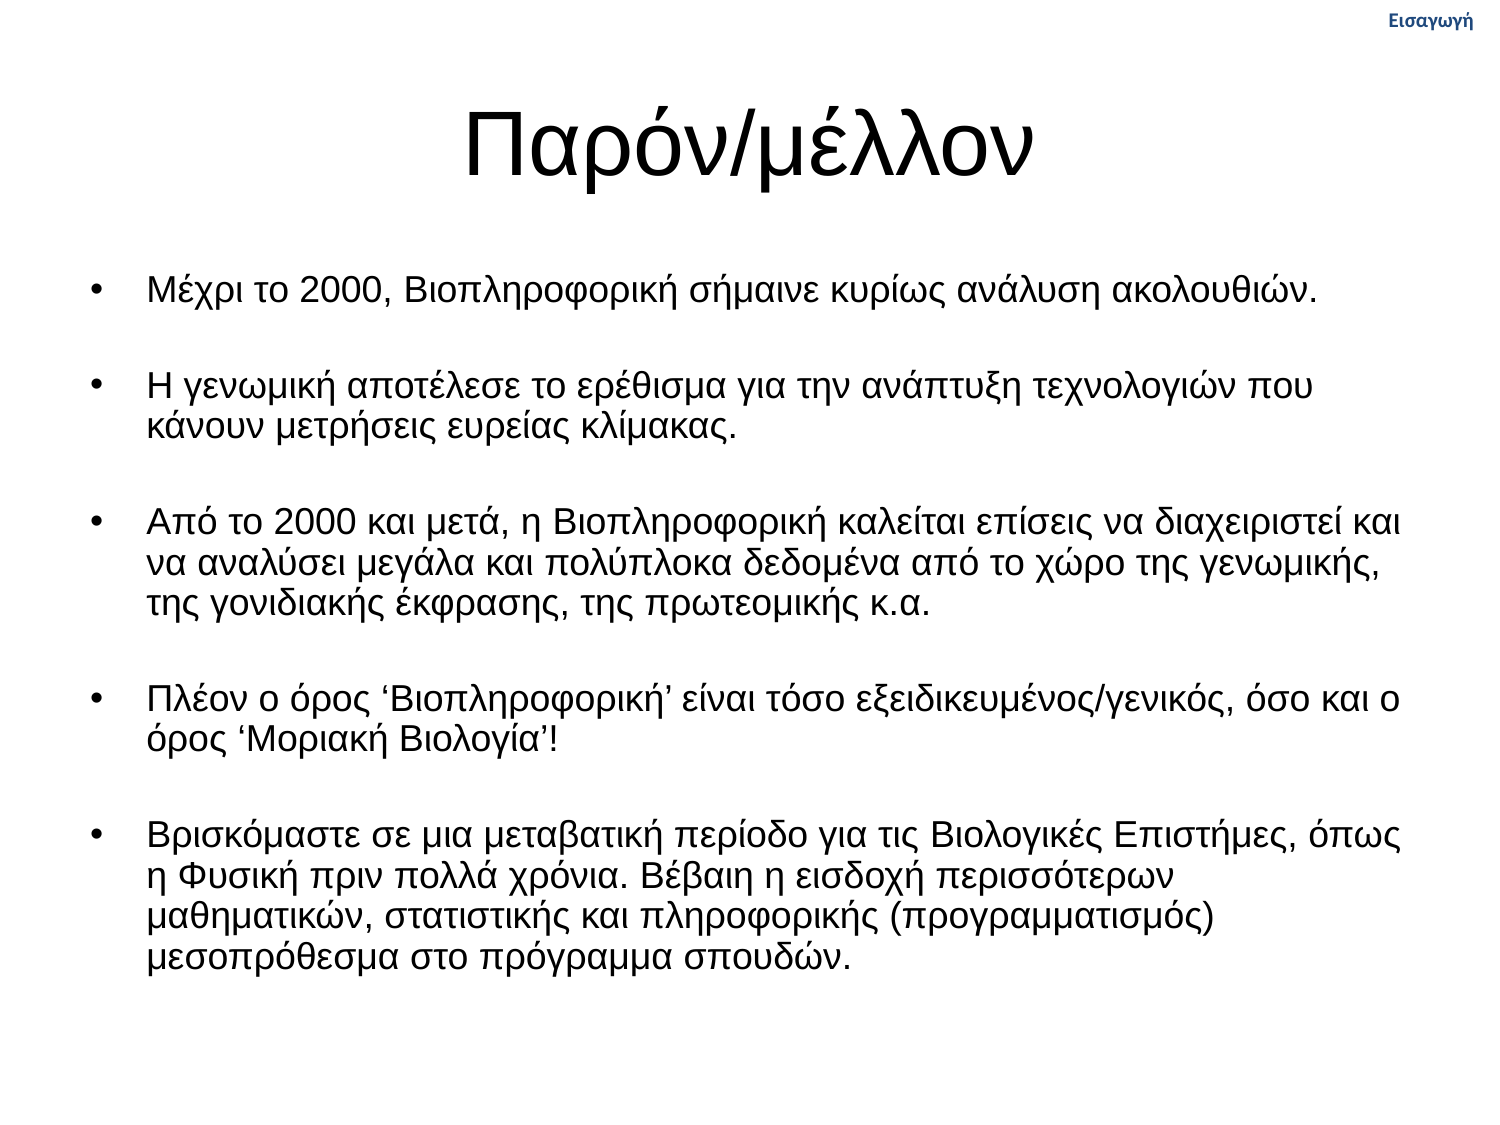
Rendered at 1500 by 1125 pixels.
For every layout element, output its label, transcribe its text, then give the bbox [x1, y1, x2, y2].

text_box Εισαγωγή [1362, 0, 1500, 38]
title Παρόν/μέλλον [75, 45, 1425, 233]
list Μέχρι το 2000, Βιοπληροφορική σήμαινε κυρίως ανάλυση ακολουθιών. Η γενωμική αποτέλεσε το ερέθισμα για την ανάπτυξη τεχνολογιών που κάνουν μετρήσεις ευρείας κλίμακας. Από το 2000 και μετά, η Βιοπληροφορική καλείται επίσεις να διαχειριστεί και να αναλύσει μεγάλα και πολύπλοκα δεδομένα από το χώρο της γενωμικής, της γονιδιακής έκφρασης, της πρωτεομικής κ.α. Πλέον ο όρος ‘Βιοπληροφορική’ είναι τόσο εξειδικευμένος/γενικός, όσο και ο όρος ‘Μοριακή Βιολογία’! Βρισκόμαστε σε μια μεταβατική περίοδο για τις Βιολογικές Eπιστήμες, όπως η Φυσική πριν πολλά χρόνια. Βέβαιη η εισδοχή περισσότερων μαθηματικών, στατιστικής και πληροφορικής (προγραμματισμός) μεσοπρόθεσμα στο πρόγραμμα σπουδών. [75, 262, 1425, 1005]
